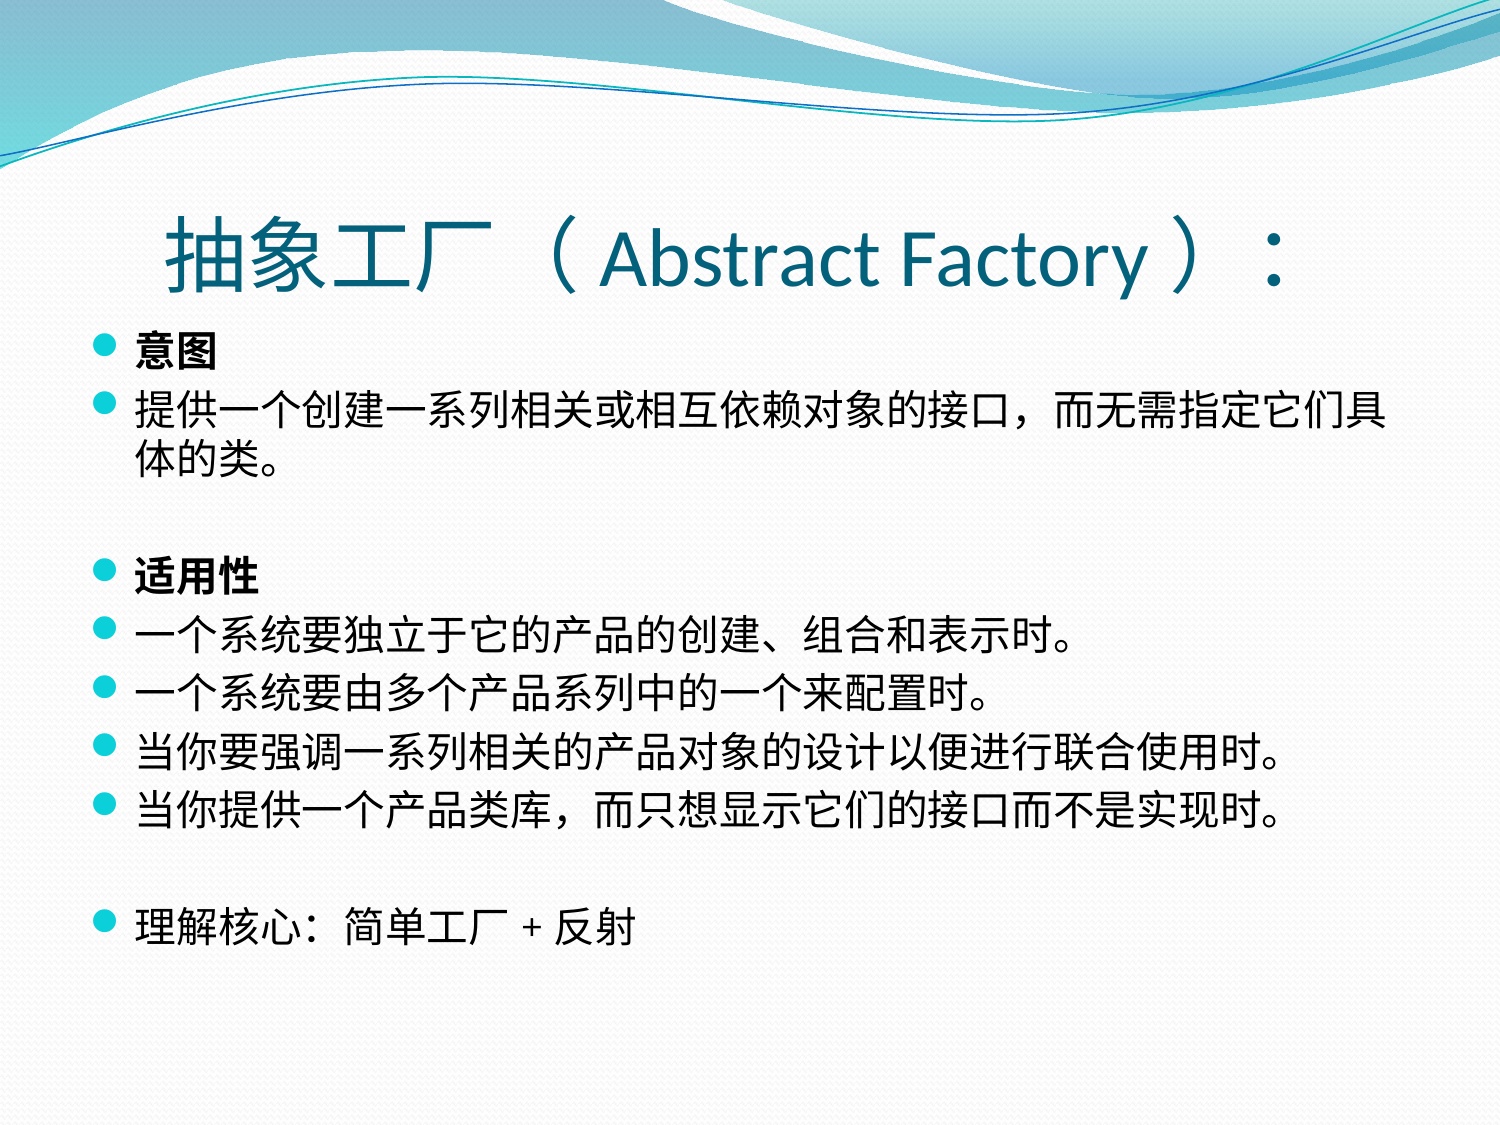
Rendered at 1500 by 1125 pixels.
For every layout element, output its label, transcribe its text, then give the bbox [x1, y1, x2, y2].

list 意图 提供一个创建一系列相关或相互依赖对象的接口，而无需指定它们具体的类。 适用性 一个系统要独立于它的产品的创建、组合和表示时。 一个系统要由多个产品系列中的一个来配置时。 当你要强调一系列相关的产品对象的设计以便进行联合使用时。 当你提供一个产品类库，而只想显示它们的接口而不是实现时。 理解核心：简单工厂+反射 [75, 317, 1425, 1038]
title 抽象工厂（Abstract Factory）： [75, 115, 1425, 303]
